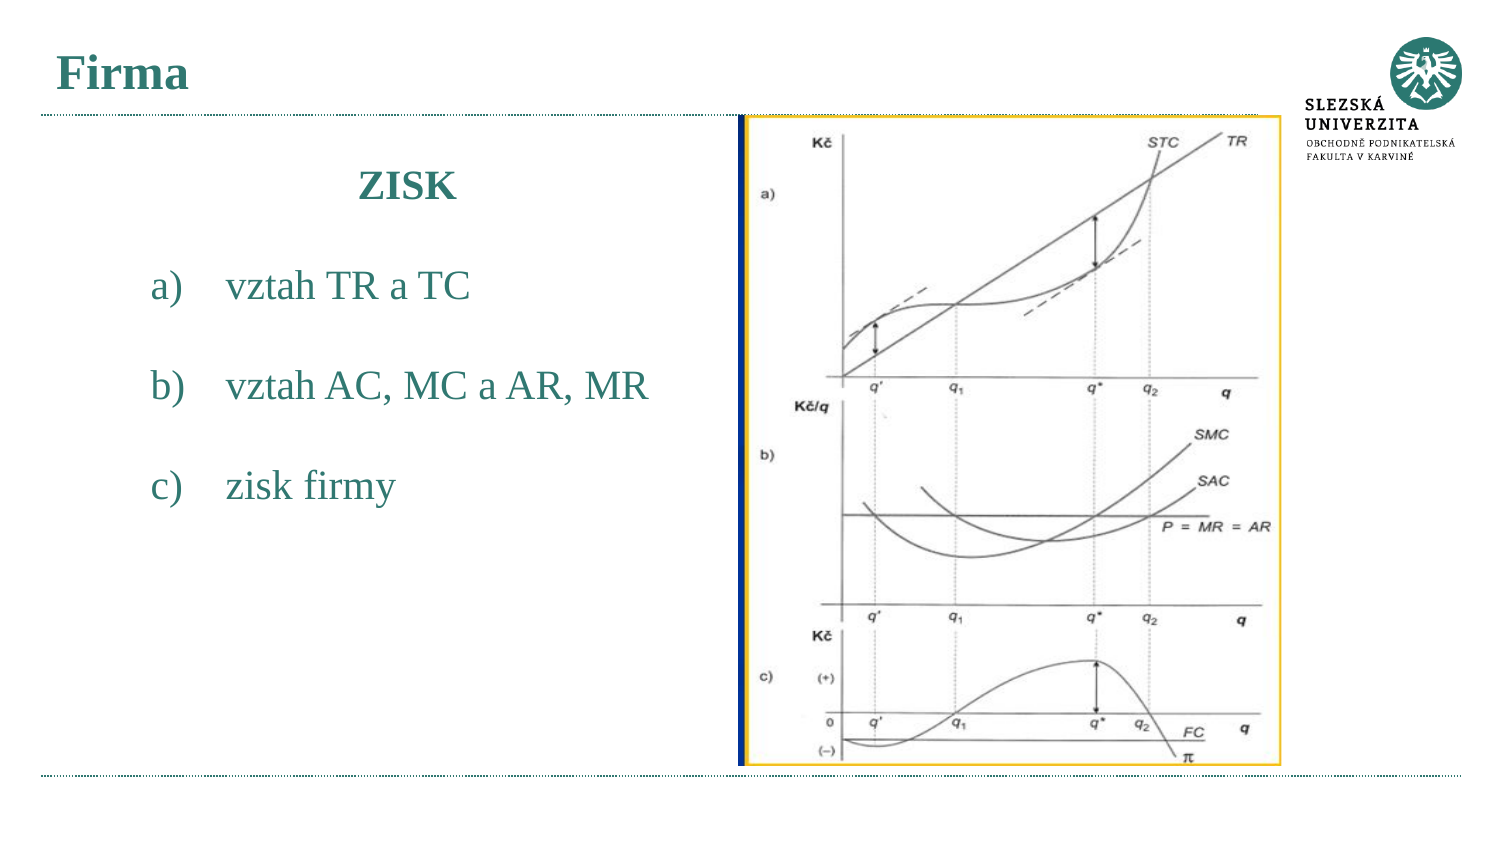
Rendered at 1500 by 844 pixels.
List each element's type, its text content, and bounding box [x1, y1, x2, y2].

title Firma [41, 32, 786, 116]
picture [1305, 37, 1462, 160]
picture [737, 115, 1282, 766]
text_box ZISK vztah TR a TC vztah AC, MC a AR, MR zisk firmy [135, 150, 680, 516]
